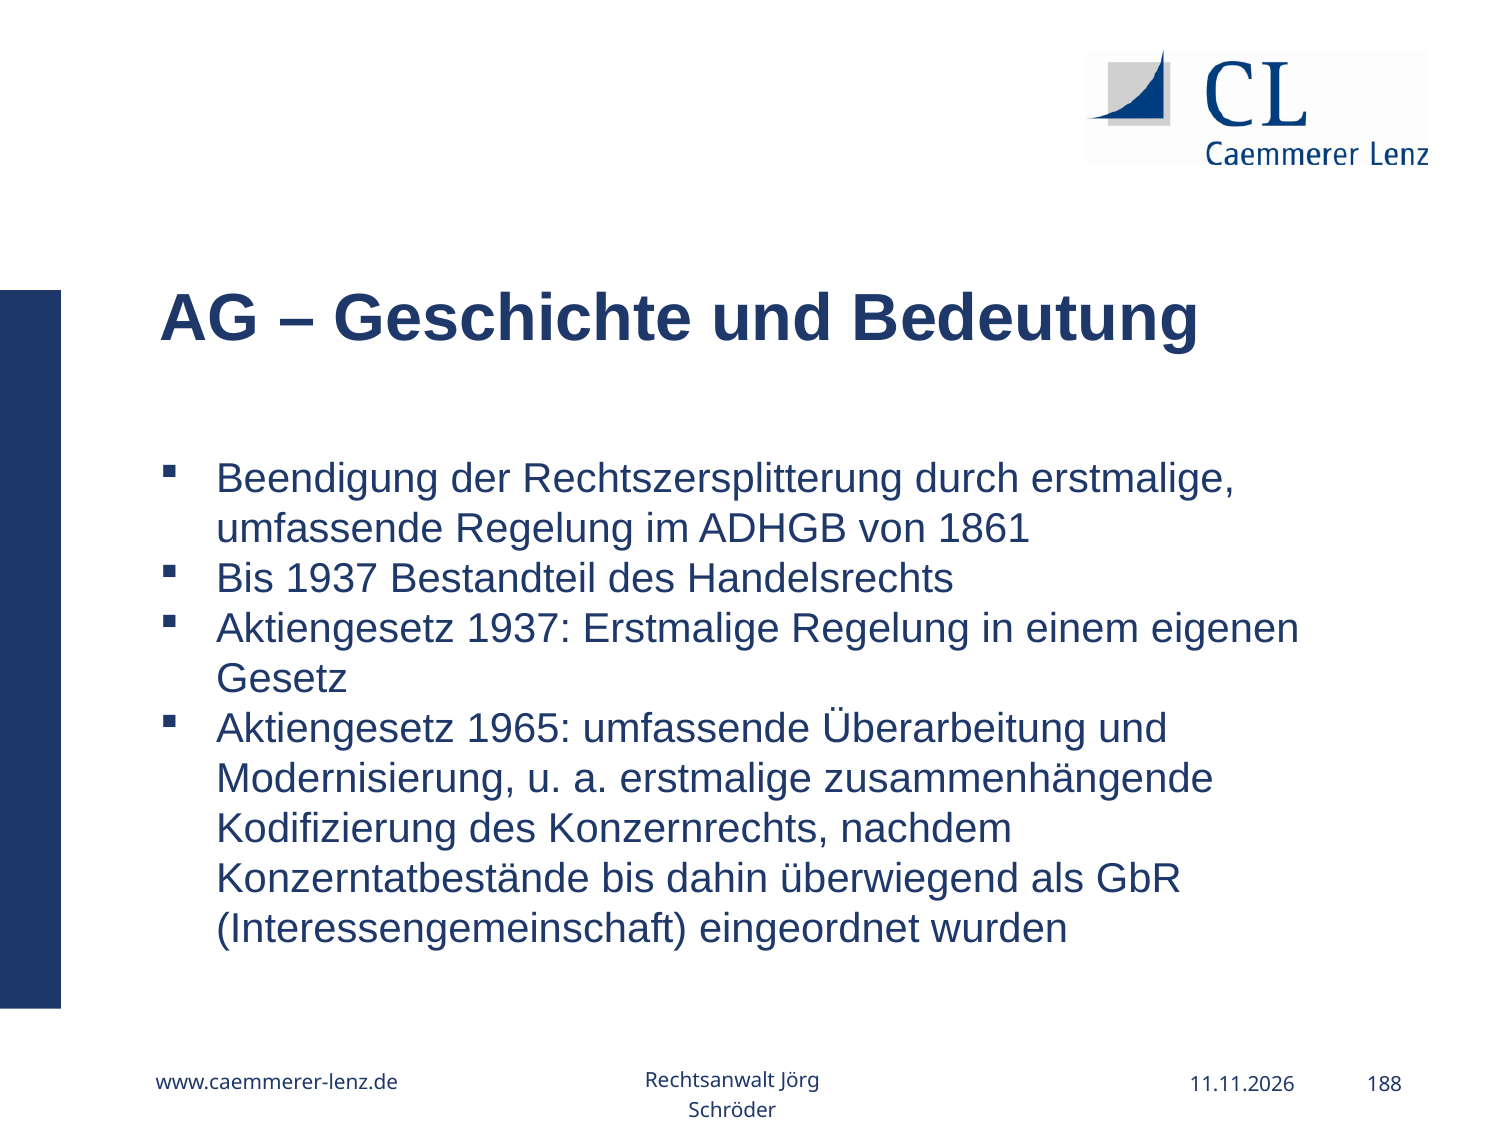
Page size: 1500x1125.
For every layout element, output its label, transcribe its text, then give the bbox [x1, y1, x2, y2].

picture [1086, 50, 1428, 165]
list Beendigung der Rechtszersplitterung durch erstmalige, umfassende Regelung im ADHGB von 1861 Bis 1937 Bestandteil des Handelsrechts Aktiengesetz 1937: Erstmalige Regelung in einem eigenen Gesetz Aktiengesetz 1965: umfassende Überarbeitung und Modernisierung, u. a. erstmalige zusammenhängende Kodifizierung des Konzernrechts, nachdem Konzerntatbestände bis dahin überwiegend als GbR (Interessengemeinschaft) eingeordnet wurden [146, 444, 1400, 1016]
list AG – Geschichte und Bedeutung [146, 267, 1400, 392]
